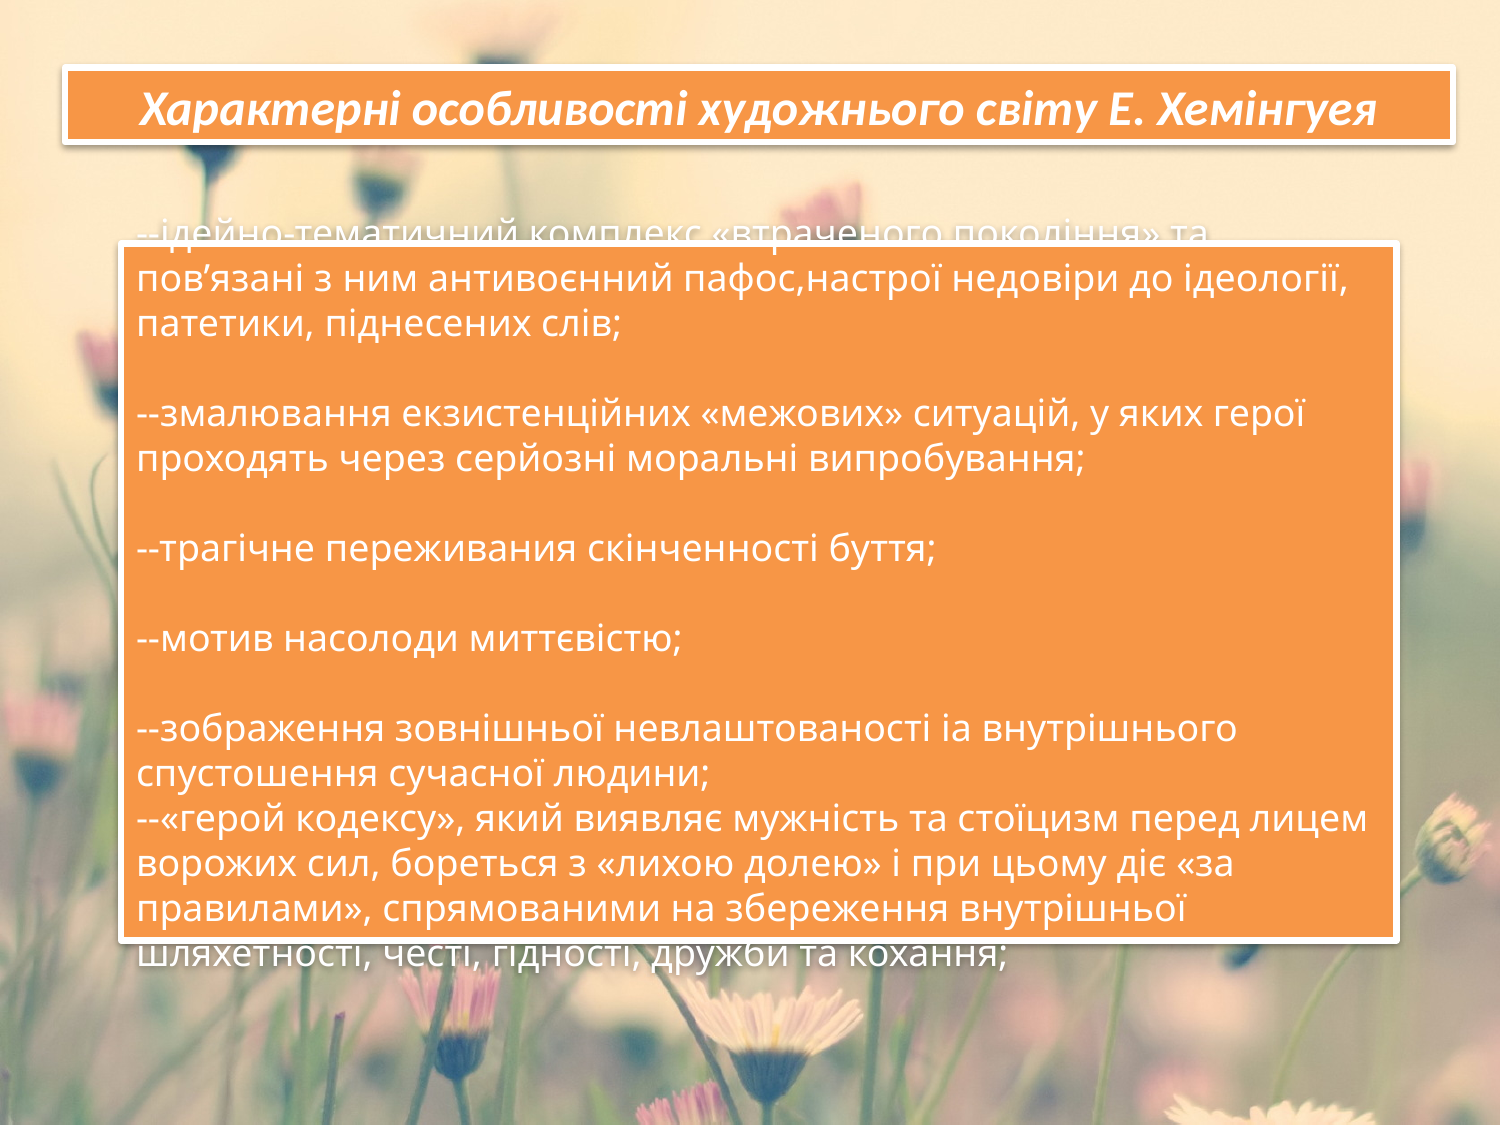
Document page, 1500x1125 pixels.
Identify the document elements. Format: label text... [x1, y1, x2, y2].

text_box Характерні особливості художнього світу Е. Хемінгуея [62, 64, 1456, 145]
title --ідейно-тематичний комплекс «втраченого покоління» та пов’язані з ним антивоєнний пафос,настрої недовіри до ідеології, патетики, піднесених слів; --змалювання екзистенційних «межових» ситуацій, у яких герої проходять через серйозні моральні випробування; --трагічне переживания скінченності буття; --мотив насолоди миттєвістю; --зображення зовнішньої невлаштованості іа внутрішнього спустошення сучасної людини; --«герой кодексу», який виявляє мужність та стоїцизм перед лицем ворожих сил, бореться з «лихою долею» і при цьому діє «за правилами», спрямованими на збереження внутрішньої шляхетності, честі, гідності, дружби та кохання; [118, 240, 1400, 944]
picture [0, 0, 1500, 1125]
